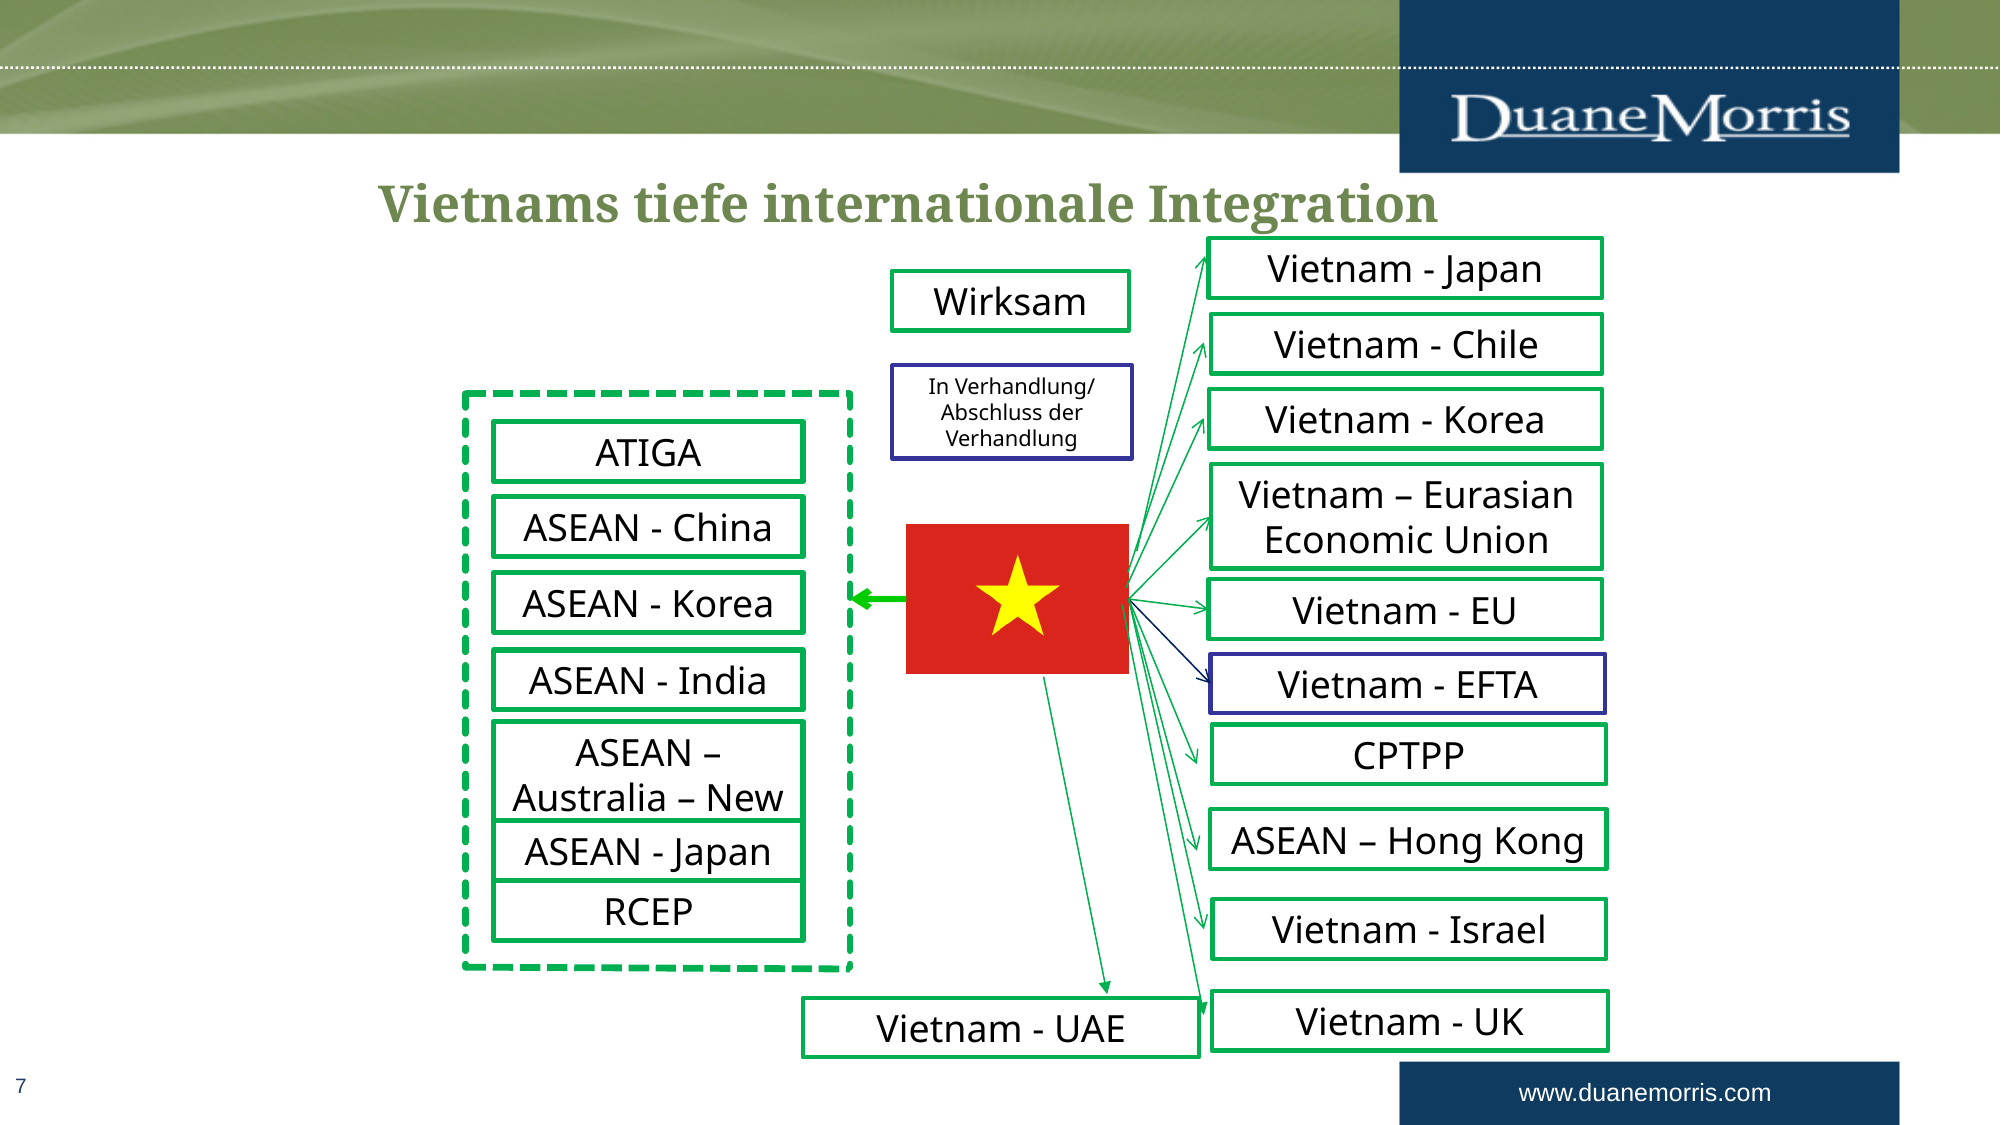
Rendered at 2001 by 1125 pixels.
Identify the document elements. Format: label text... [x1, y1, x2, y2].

text_box ASEAN - China [492, 495, 805, 559]
text_box In Verhandlung/ Abschluss der Verhandlung [890, 363, 1122, 461]
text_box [1121, 604, 1205, 1016]
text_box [465, 966, 851, 970]
text_box ASEAN - Korea [492, 570, 805, 634]
text_box Vietnam - EFTA [1211, 652, 1607, 715]
title Vietnams tiefe internationale Integration [363, 148, 1514, 257]
text_box ATIGA [492, 420, 805, 484]
text_box ASEAN – Australia – New Zealand [492, 720, 805, 818]
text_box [1205, 598, 1211, 608]
text_box Vietnam - UK [1210, 989, 1610, 1053]
text_box Vietnam - Japan [1206, 236, 1604, 300]
text_box Vietnam - Chile [1210, 312, 1604, 376]
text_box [1136, 255, 1206, 342]
text_box CPTPP [1211, 722, 1608, 786]
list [905, 524, 1123, 674]
text_box Vietnam - Korea [1211, 387, 1604, 451]
text_box ASEAN - Japan [492, 818, 805, 879]
text_box ASEAN – Hong Kong [1211, 807, 1609, 871]
text_box Vietnam - EU [1211, 577, 1604, 641]
text_box Vietnam - UAE [801, 996, 1201, 1059]
text_box Vietnam - Israel [1210, 897, 1608, 961]
text_box Vietnam – Eurasian Economic Union [1211, 462, 1604, 571]
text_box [1127, 342, 1205, 418]
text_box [1128, 598, 1205, 604]
text_box Wirksam [890, 269, 1131, 333]
picture [0, 0, 2000, 1125]
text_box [1128, 508, 1207, 596]
slide_number 7 [0, 1065, 467, 1125]
text_box RCEP [492, 879, 805, 942]
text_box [1125, 417, 1204, 509]
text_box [1043, 676, 1108, 995]
text_box ASEAN - India [492, 648, 805, 712]
